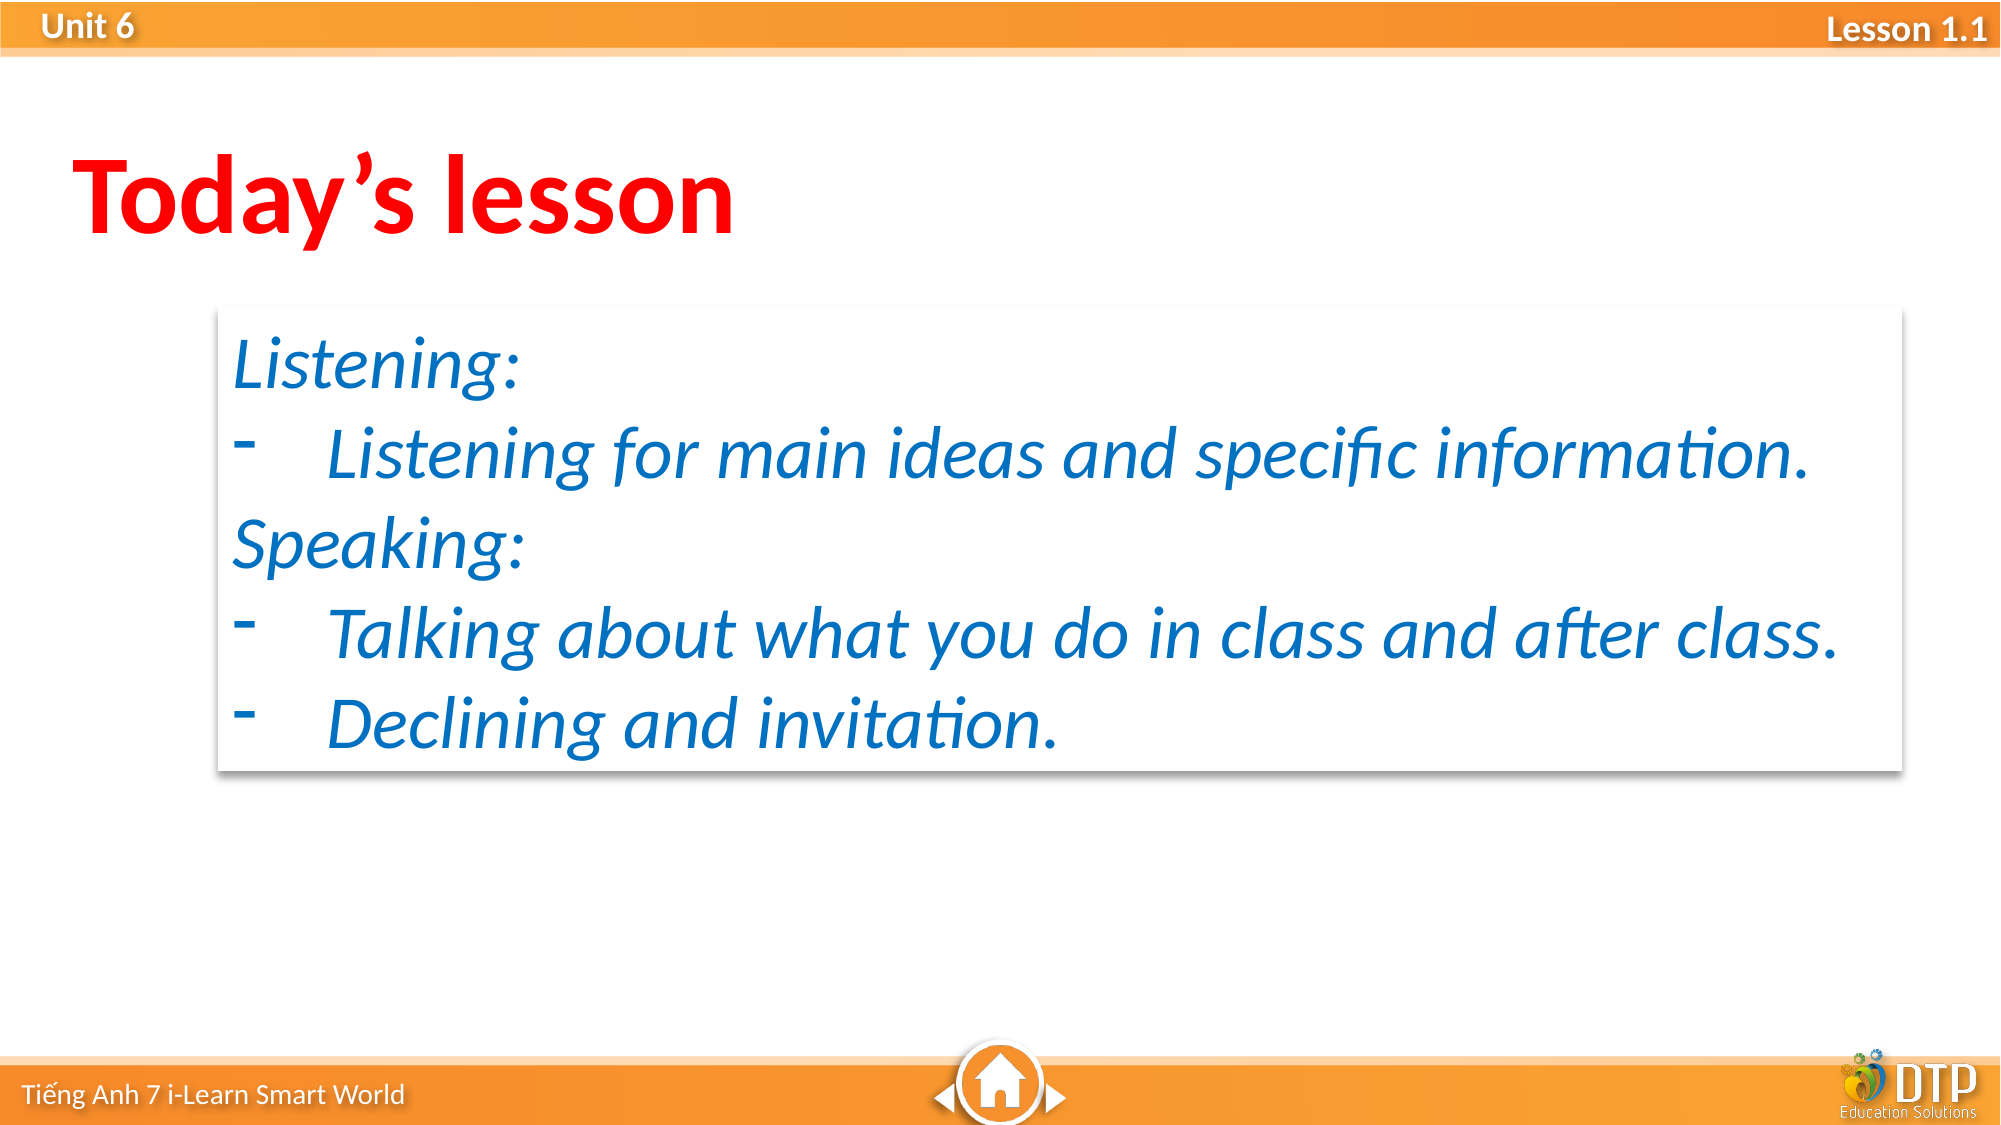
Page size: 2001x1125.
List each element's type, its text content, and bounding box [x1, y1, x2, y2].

text_box Today’s lesson [57, 113, 753, 264]
text_box Listening: Listening for main ideas and specific information. Speaking: Talking about what you do in class and after class. Declining and invitation. [217, 306, 1903, 771]
picture [0, 2, 2001, 1125]
